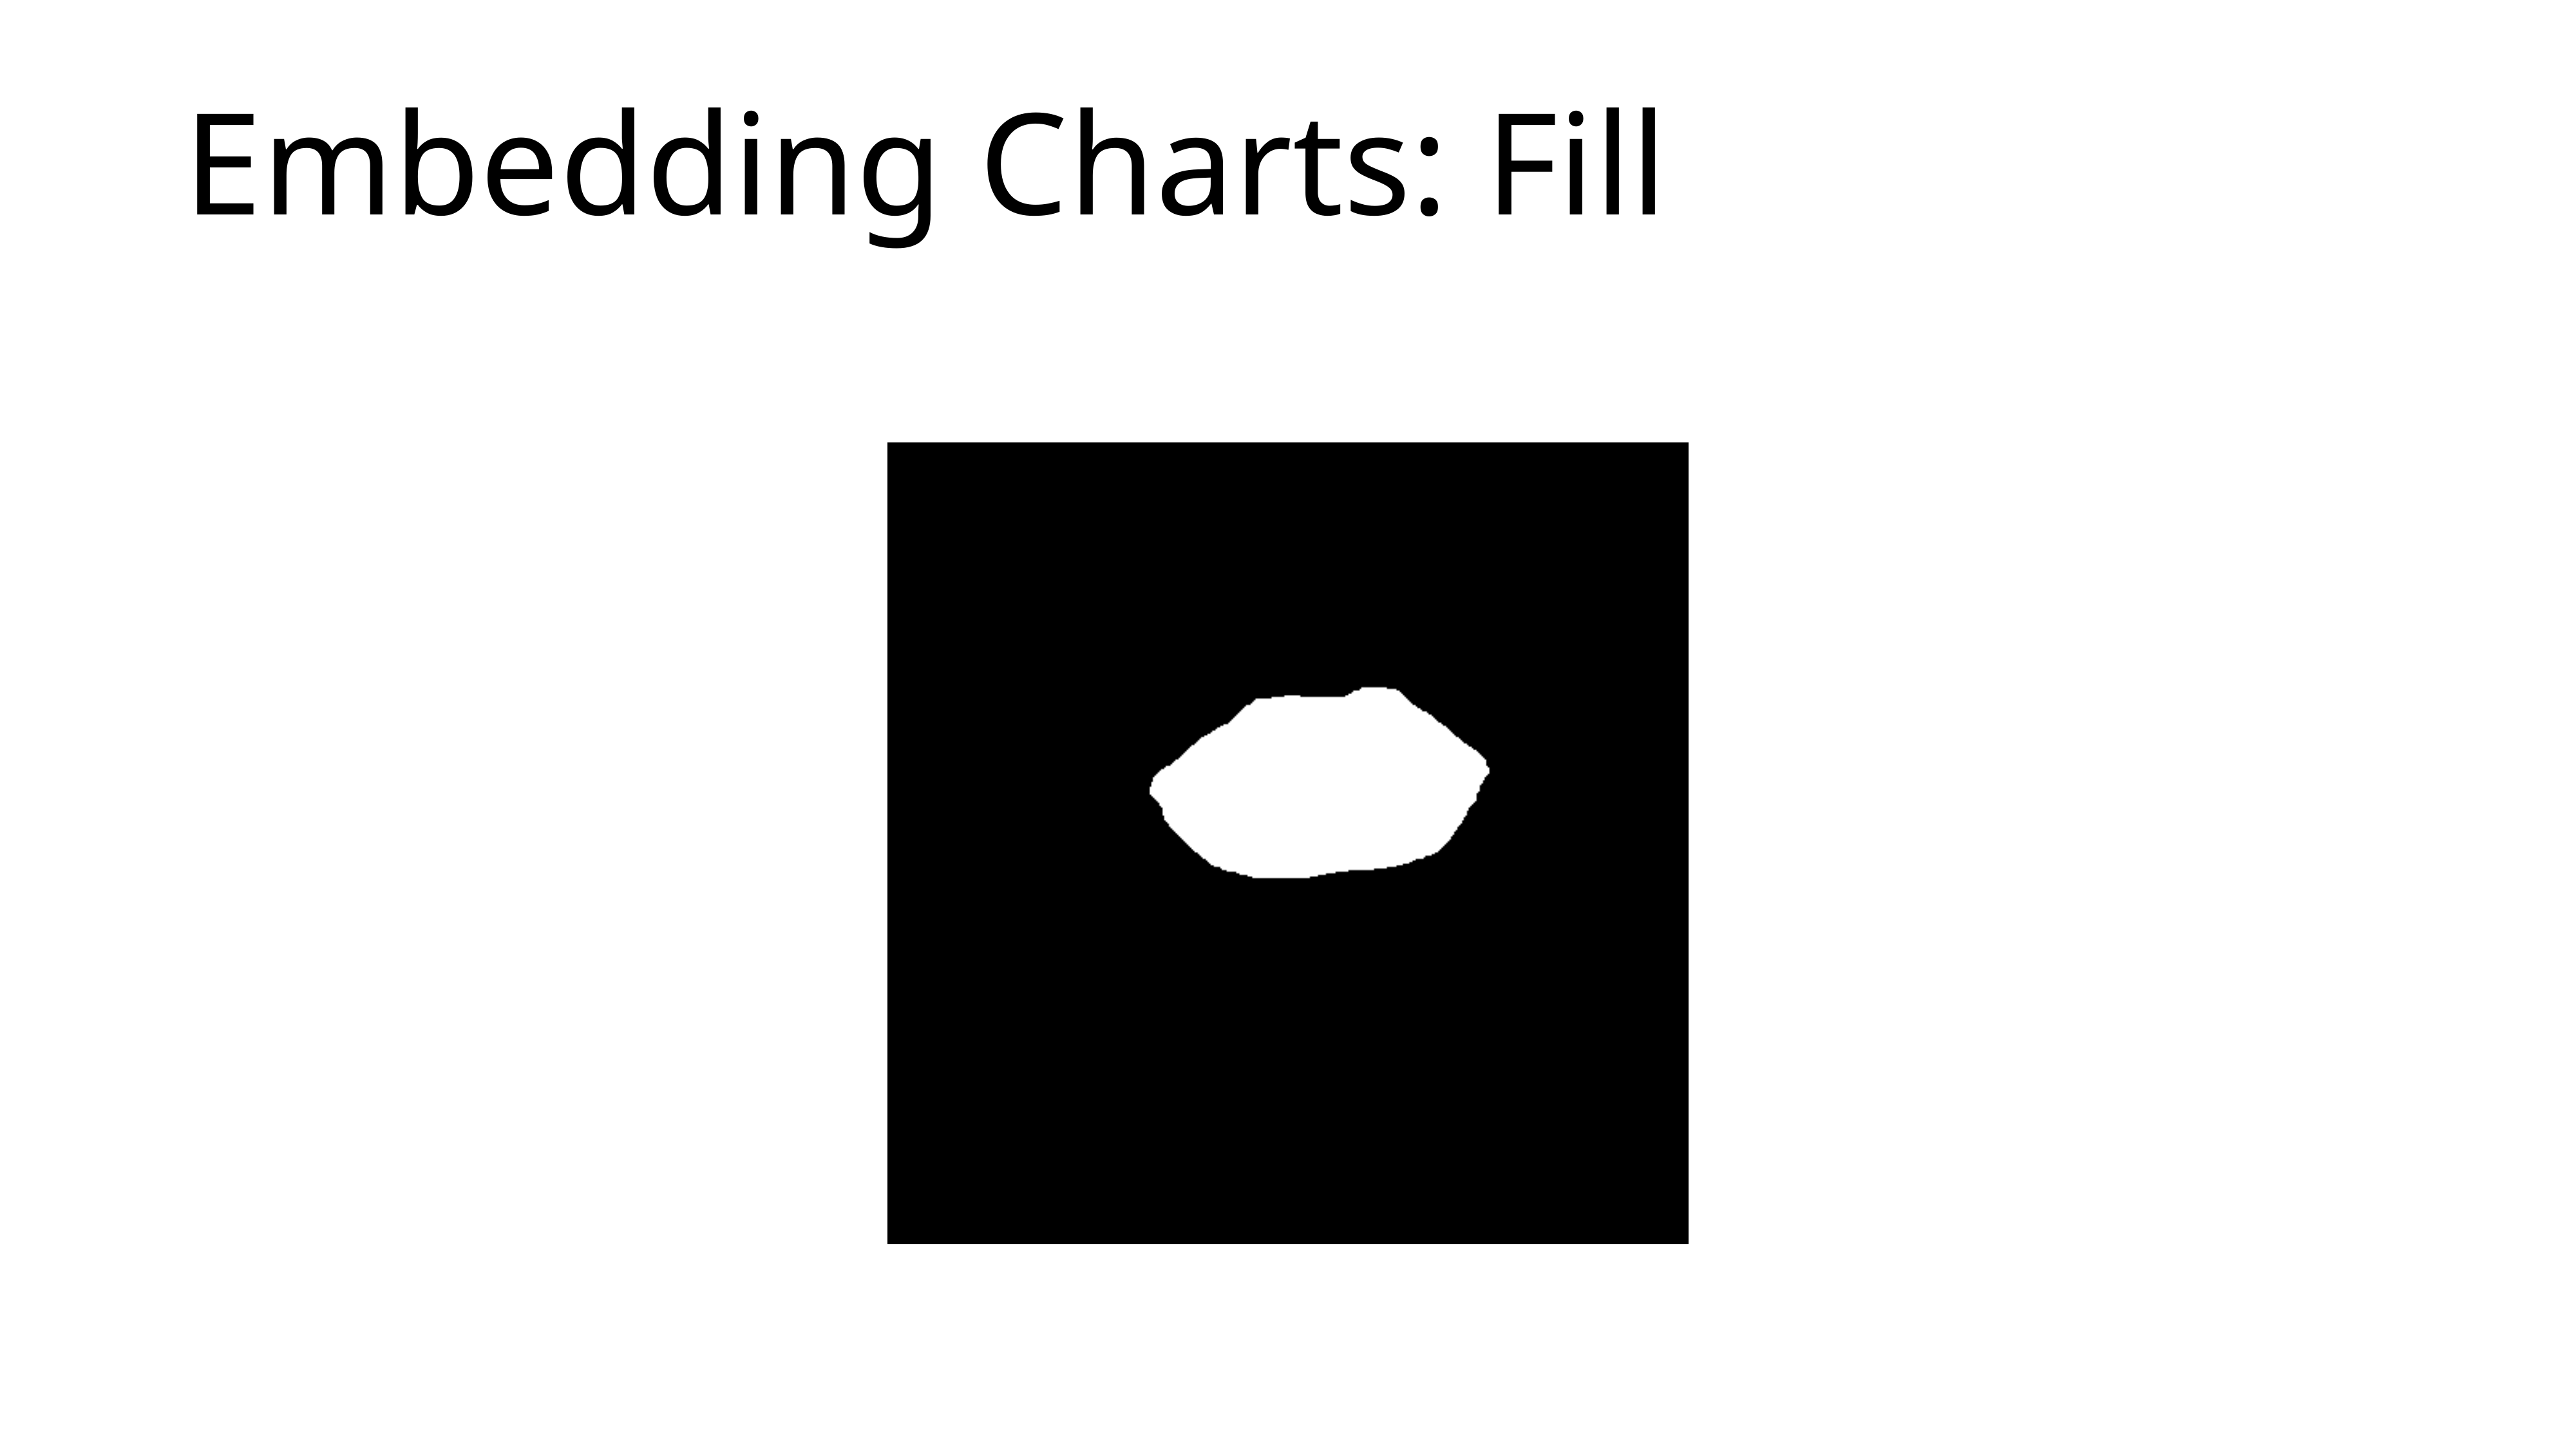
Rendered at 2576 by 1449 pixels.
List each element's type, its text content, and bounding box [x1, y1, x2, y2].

title Embedding Charts: Fill [178, 37, 2398, 279]
picture [887, 442, 1689, 1244]
